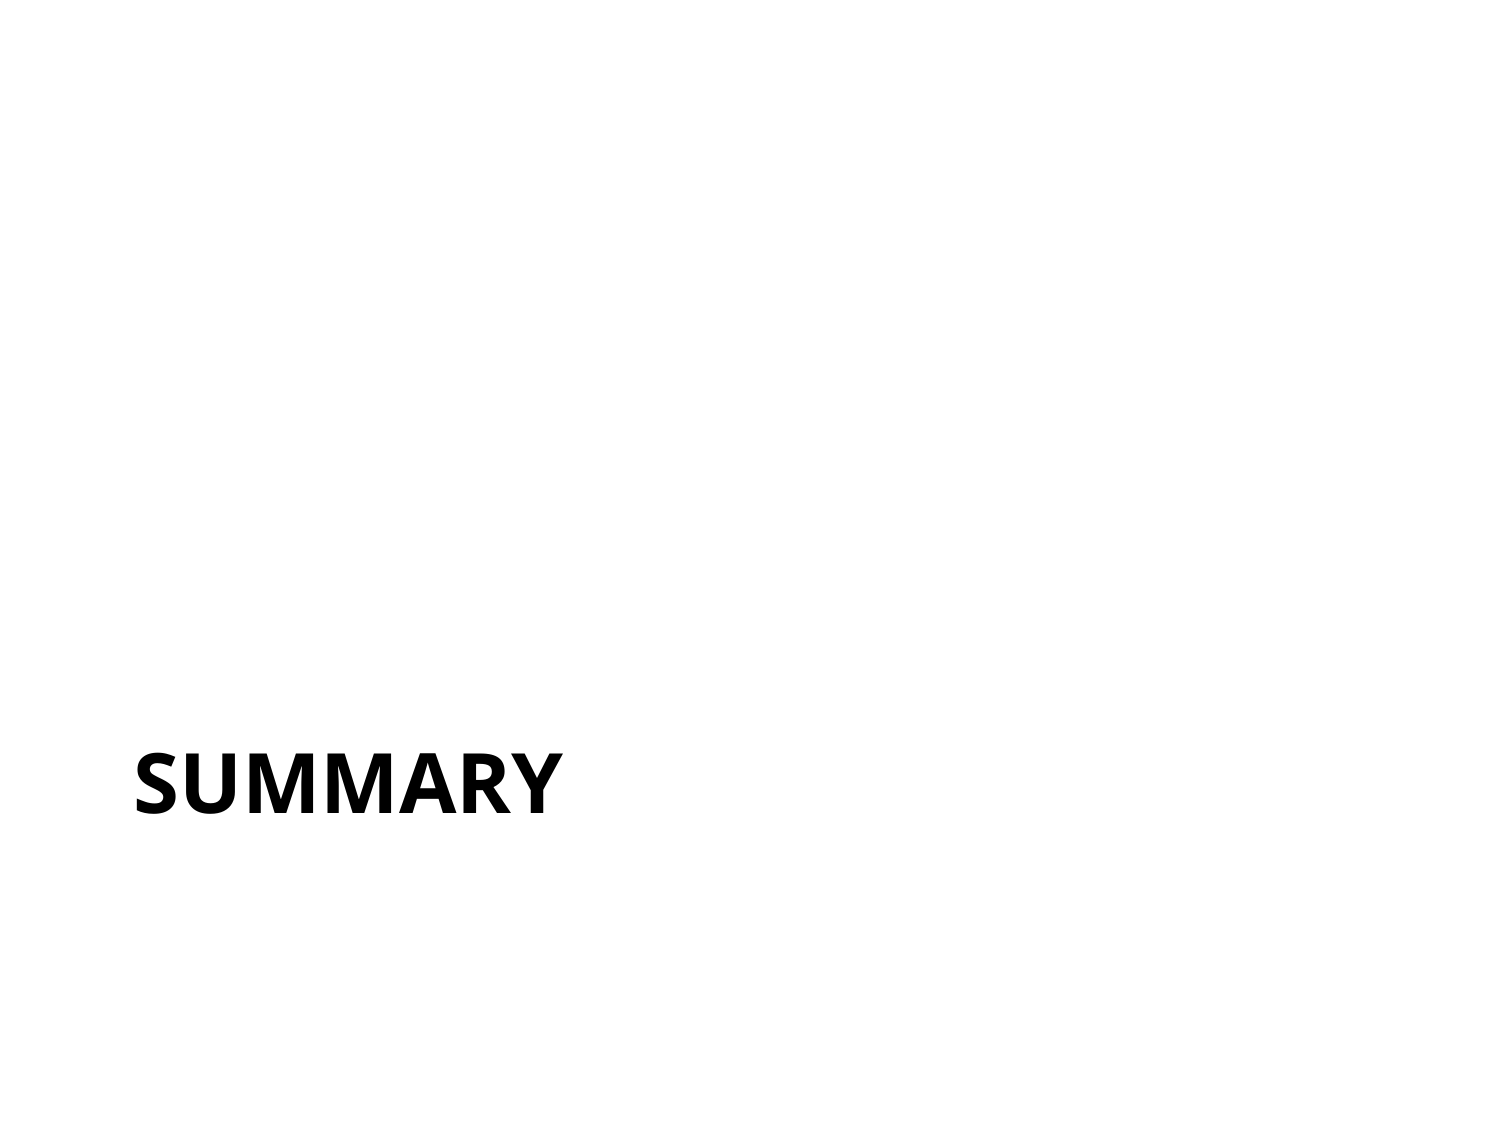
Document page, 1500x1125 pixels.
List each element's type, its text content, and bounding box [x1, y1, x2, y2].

title Summary [118, 722, 1394, 947]
